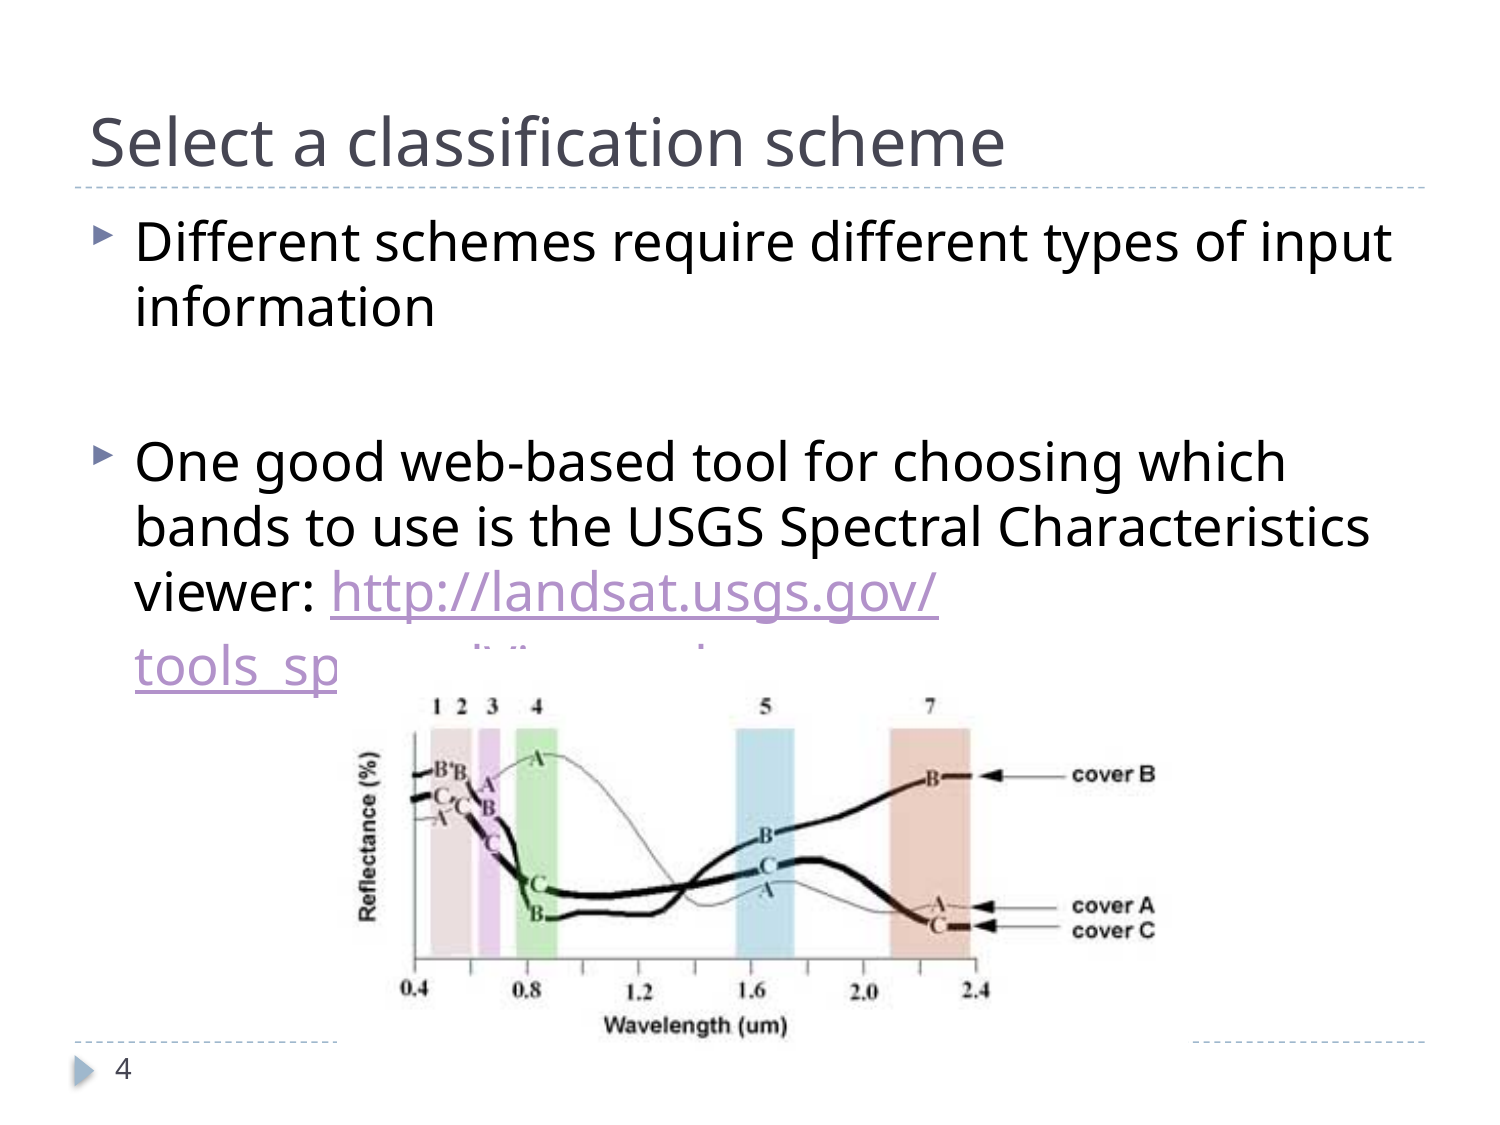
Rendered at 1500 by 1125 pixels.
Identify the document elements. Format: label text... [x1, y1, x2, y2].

title Select a classification scheme [75, 24, 1425, 188]
slide_number 4 [100, 1042, 426, 1103]
list Different schemes require different types of input information One good web-based tool for choosing which bands to use is the USGS Spectral Characteristics viewer: http://landsat.usgs.gov/tools_spectralViewer.php [75, 200, 1425, 1010]
picture [337, 649, 1188, 1051]
